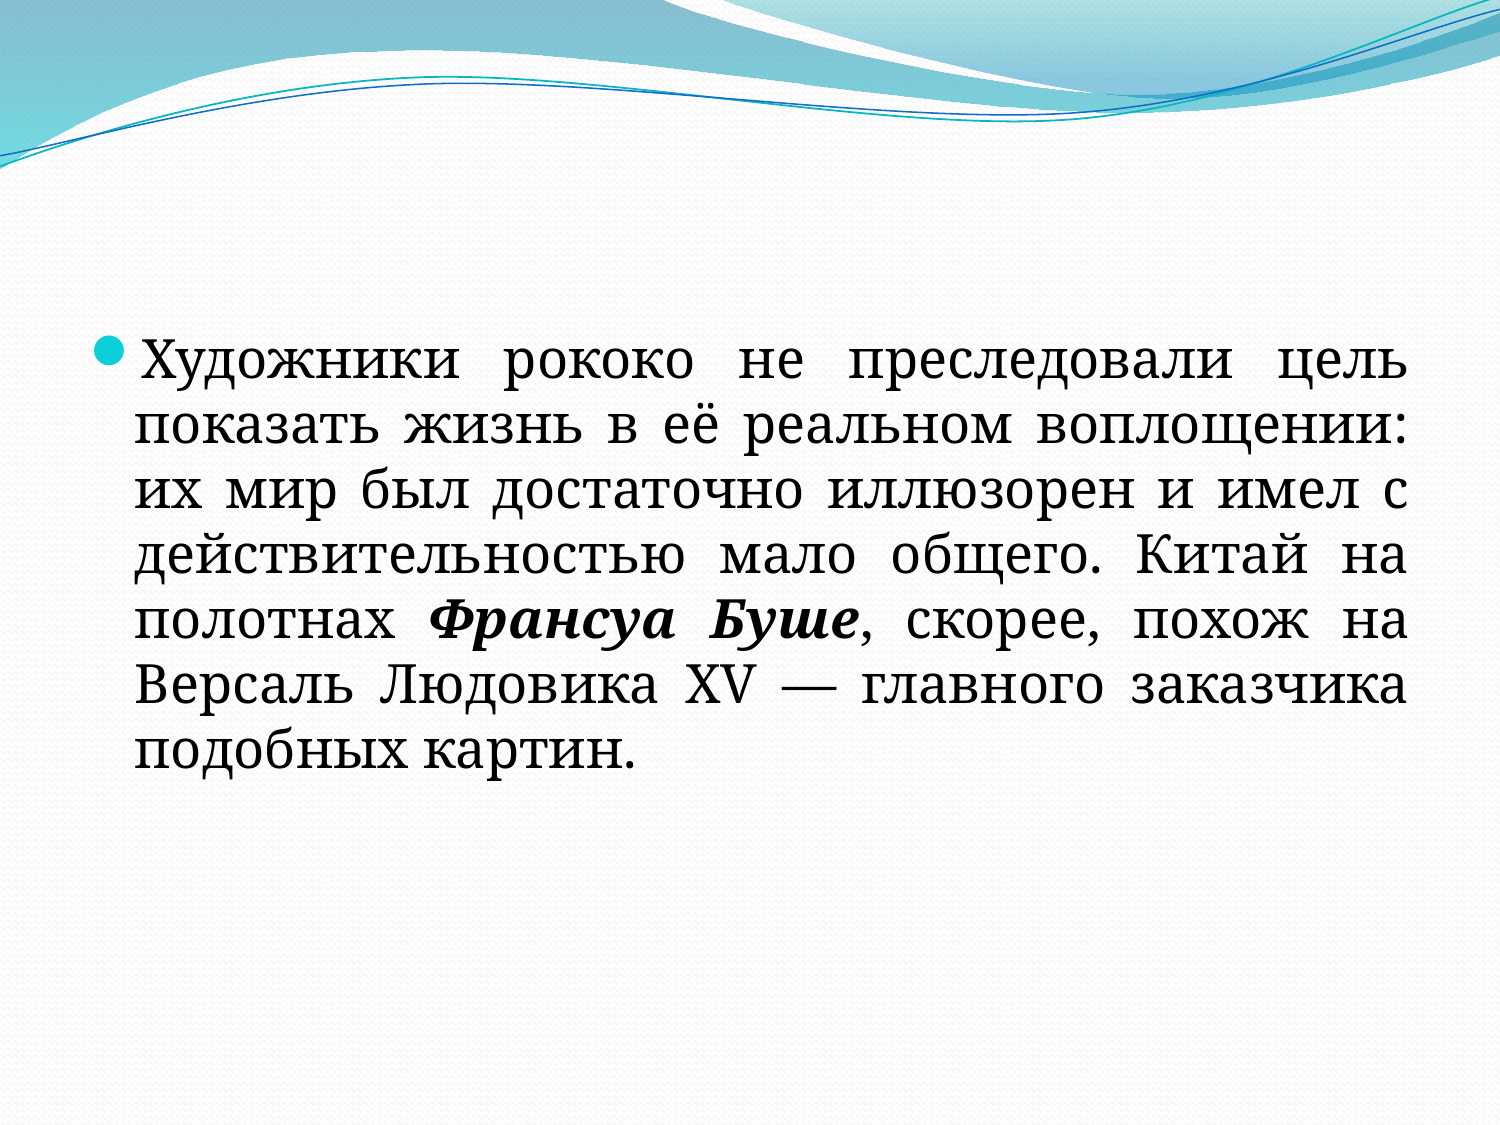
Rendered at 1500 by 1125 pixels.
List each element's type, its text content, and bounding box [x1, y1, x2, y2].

list Художники рококо не преследовали цель показать жизнь в её реальном воплощении: их мир был достаточно иллюзорен и имел с действительностью мало общего. Китай на полотнах Франсуа Буше, скорее, похож на Версаль Людовика XV — главного заказчика подобных картин. [75, 317, 1425, 1038]
